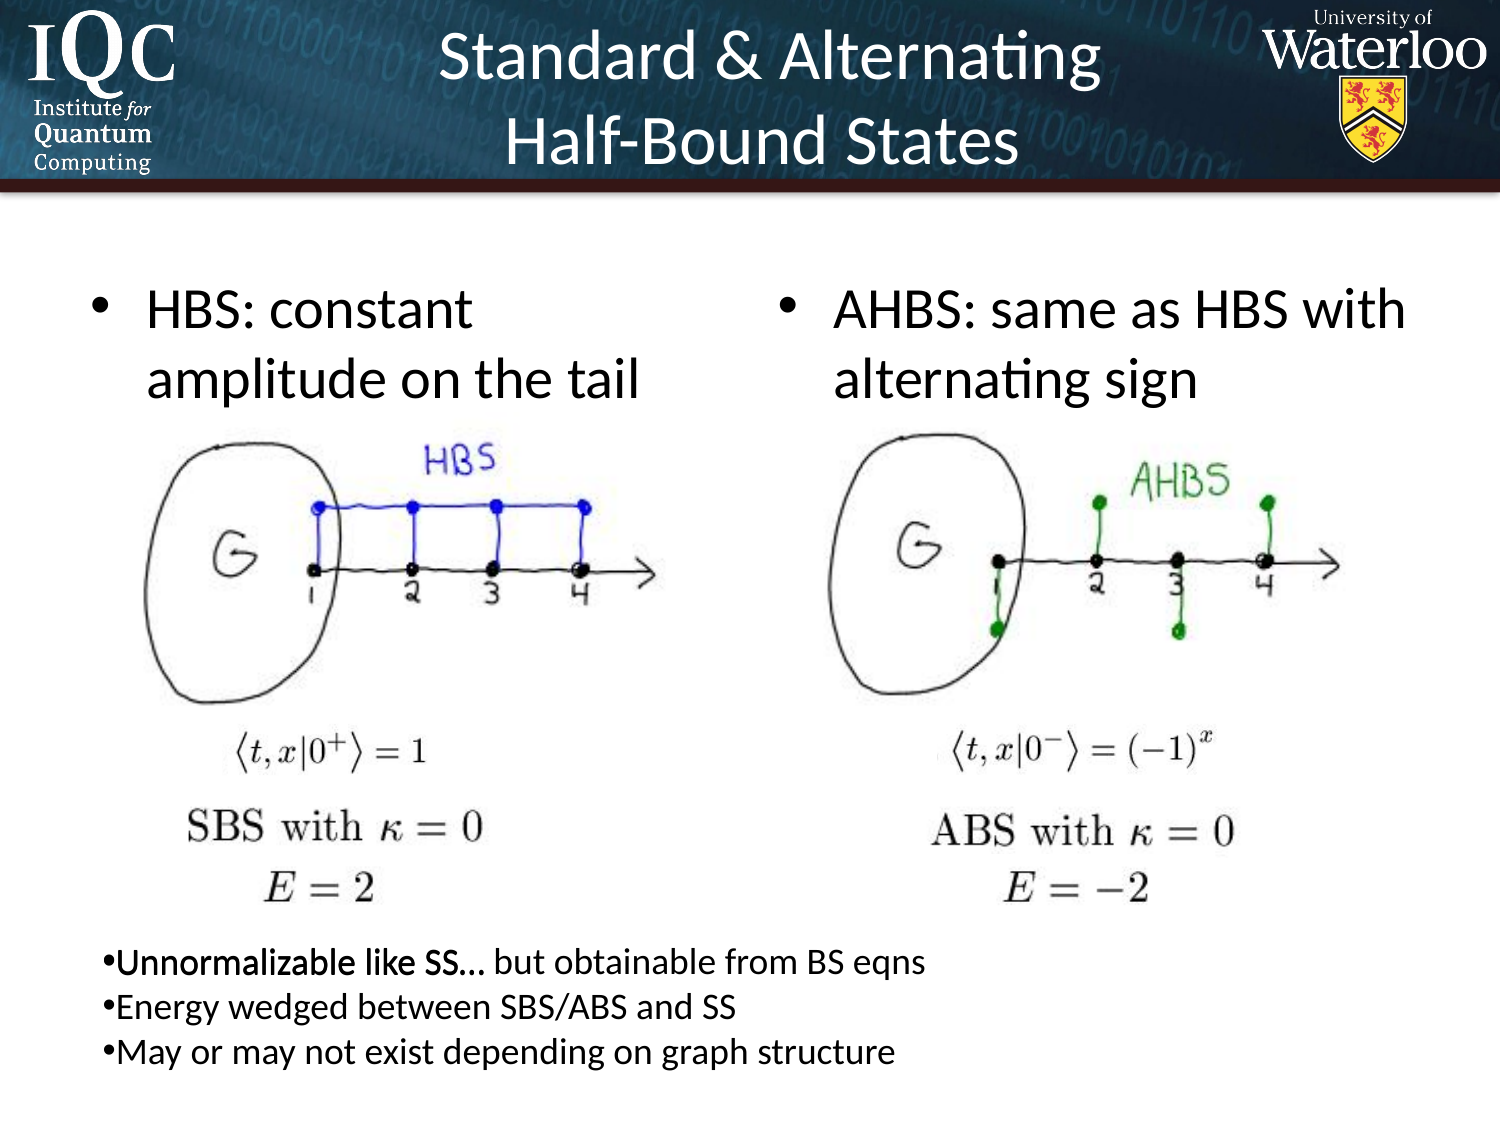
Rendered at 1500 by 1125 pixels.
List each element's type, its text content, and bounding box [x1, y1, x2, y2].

list AHBS: same as HBS with alternating sign [762, 262, 1425, 446]
list HBS: constant amplitude on the tail [75, 262, 738, 446]
picture [1438, 0, 1500, 178]
picture [915, 794, 1248, 926]
picture [808, 412, 1362, 786]
text_box Unnormalizable like SS… but obtainable from BS eqns Energy wedged between SBS/ABS and SS May or may not exist depending on graph structure [87, 991, 1438, 1080]
picture [163, 794, 498, 924]
text_box Unnormalizable like SS… [87, 930, 1438, 991]
picture [128, 412, 680, 789]
picture [0, 0, 87, 178]
title Standard & Alternating Half-Bound States [87, 0, 1438, 188]
